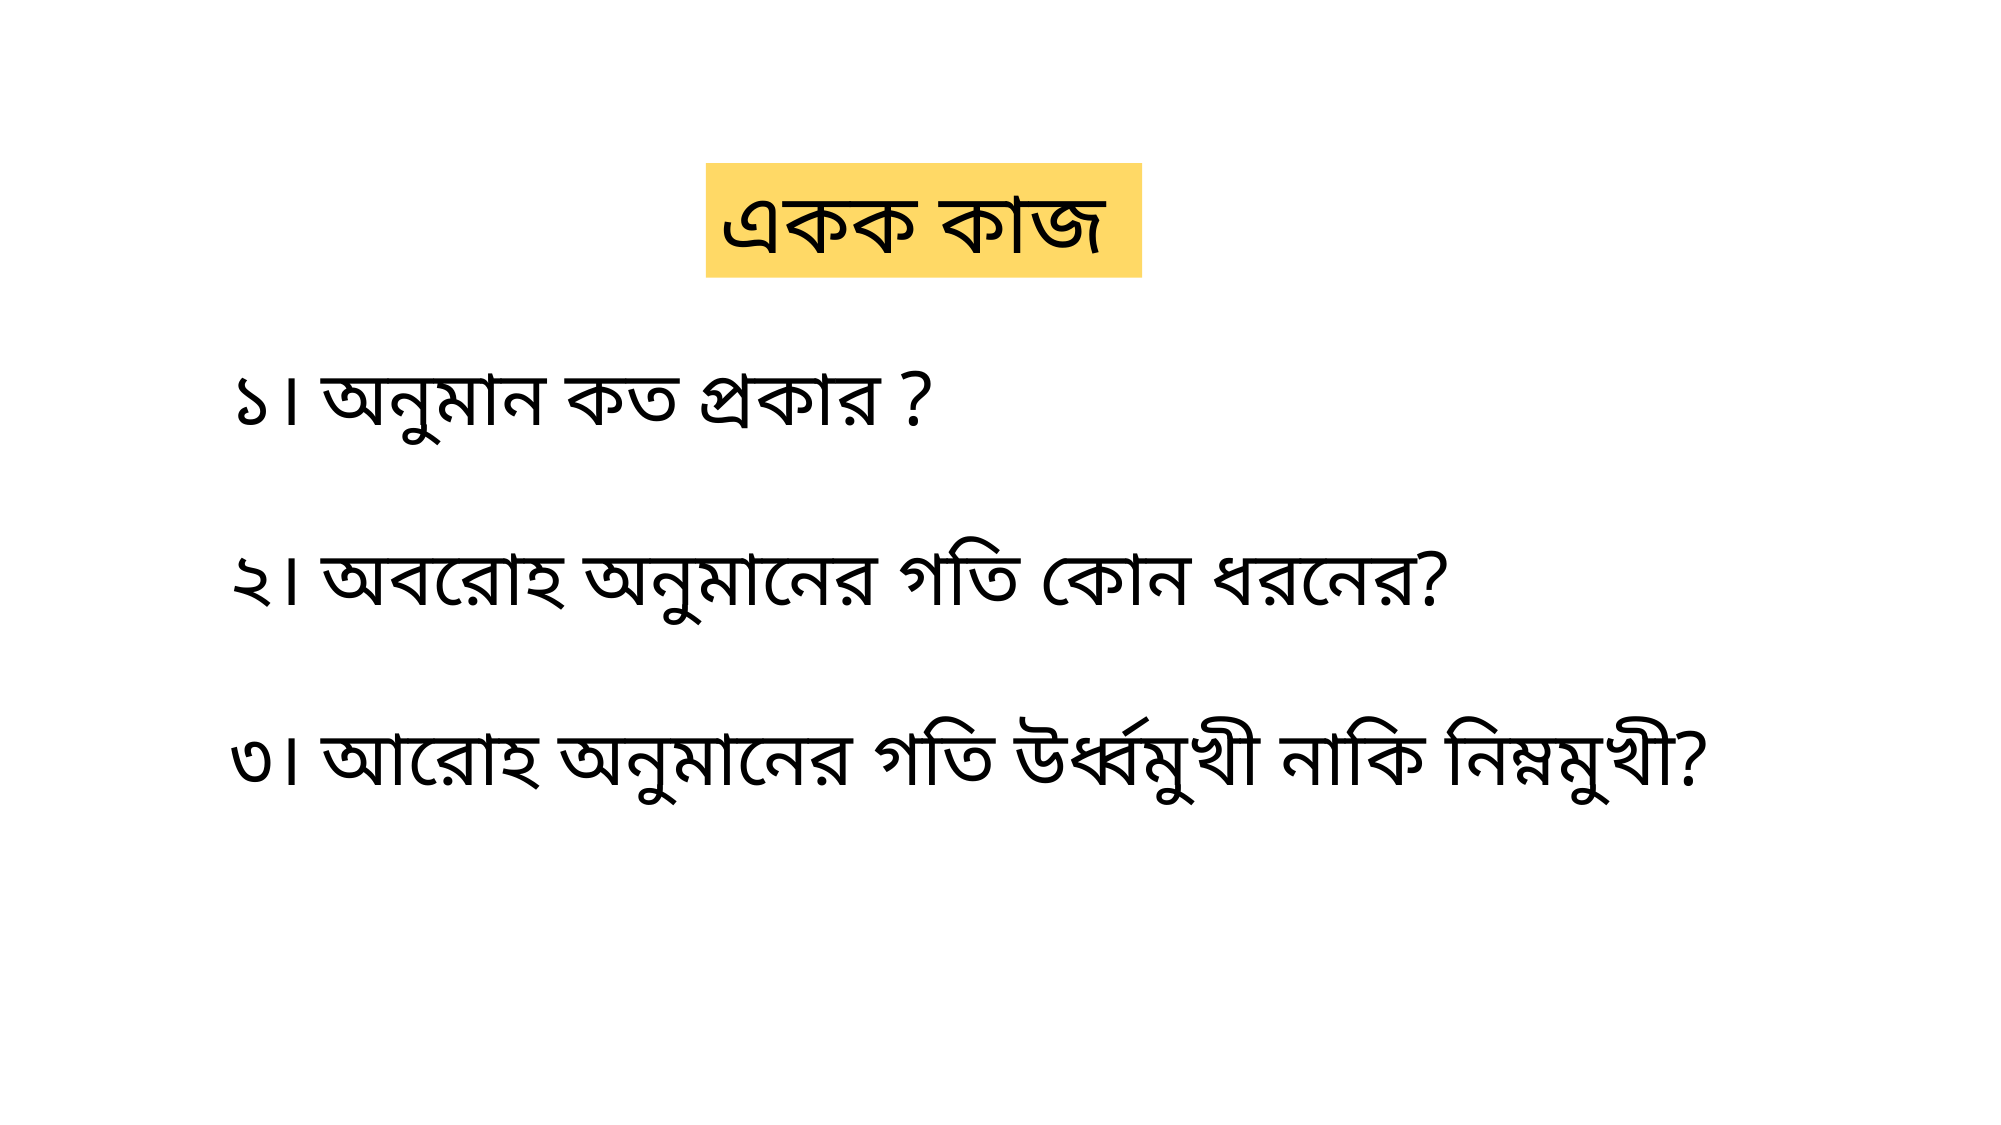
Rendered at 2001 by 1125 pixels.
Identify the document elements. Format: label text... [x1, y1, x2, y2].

text_box ১। অনুমান কত প্রকার ? ২। অবরোহ অনুমানের গতি কোন ধরনের? ৩। আরোহ অনুমানের গতি উর্ধ্বমুখী নাকি নিম্নমুখী? [214, 343, 1743, 809]
text_box একক কাজ [705, 163, 1143, 278]
